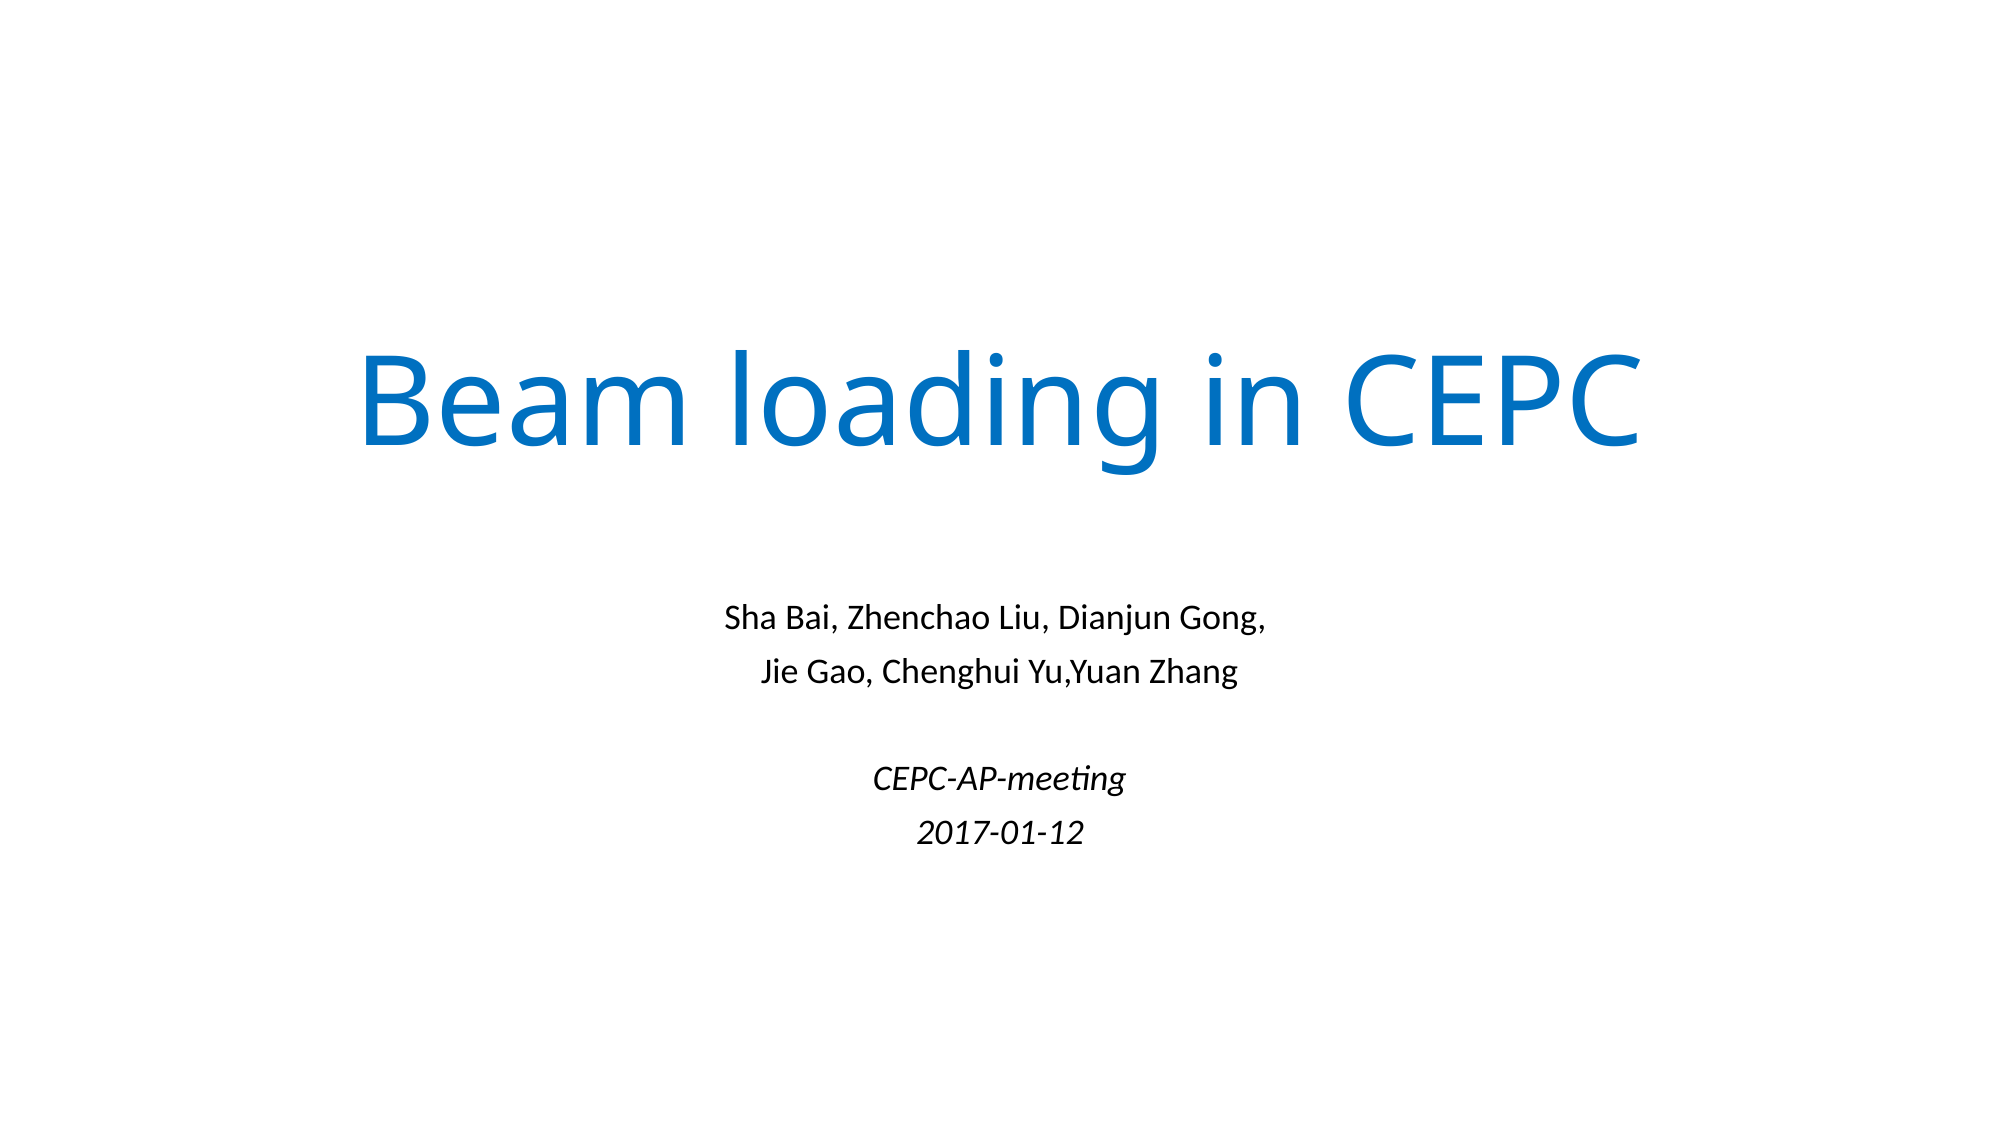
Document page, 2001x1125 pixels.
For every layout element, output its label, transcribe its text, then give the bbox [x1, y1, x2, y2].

subtitle Sha Bai, Zhenchao Liu, Dianjun Gong, Jie Gao, Chenghui Yu,Yuan Zhang CEPC-AP-meeting 2017-01-12 [249, 590, 1750, 863]
title Beam loading in CEPC [249, 88, 1750, 480]
